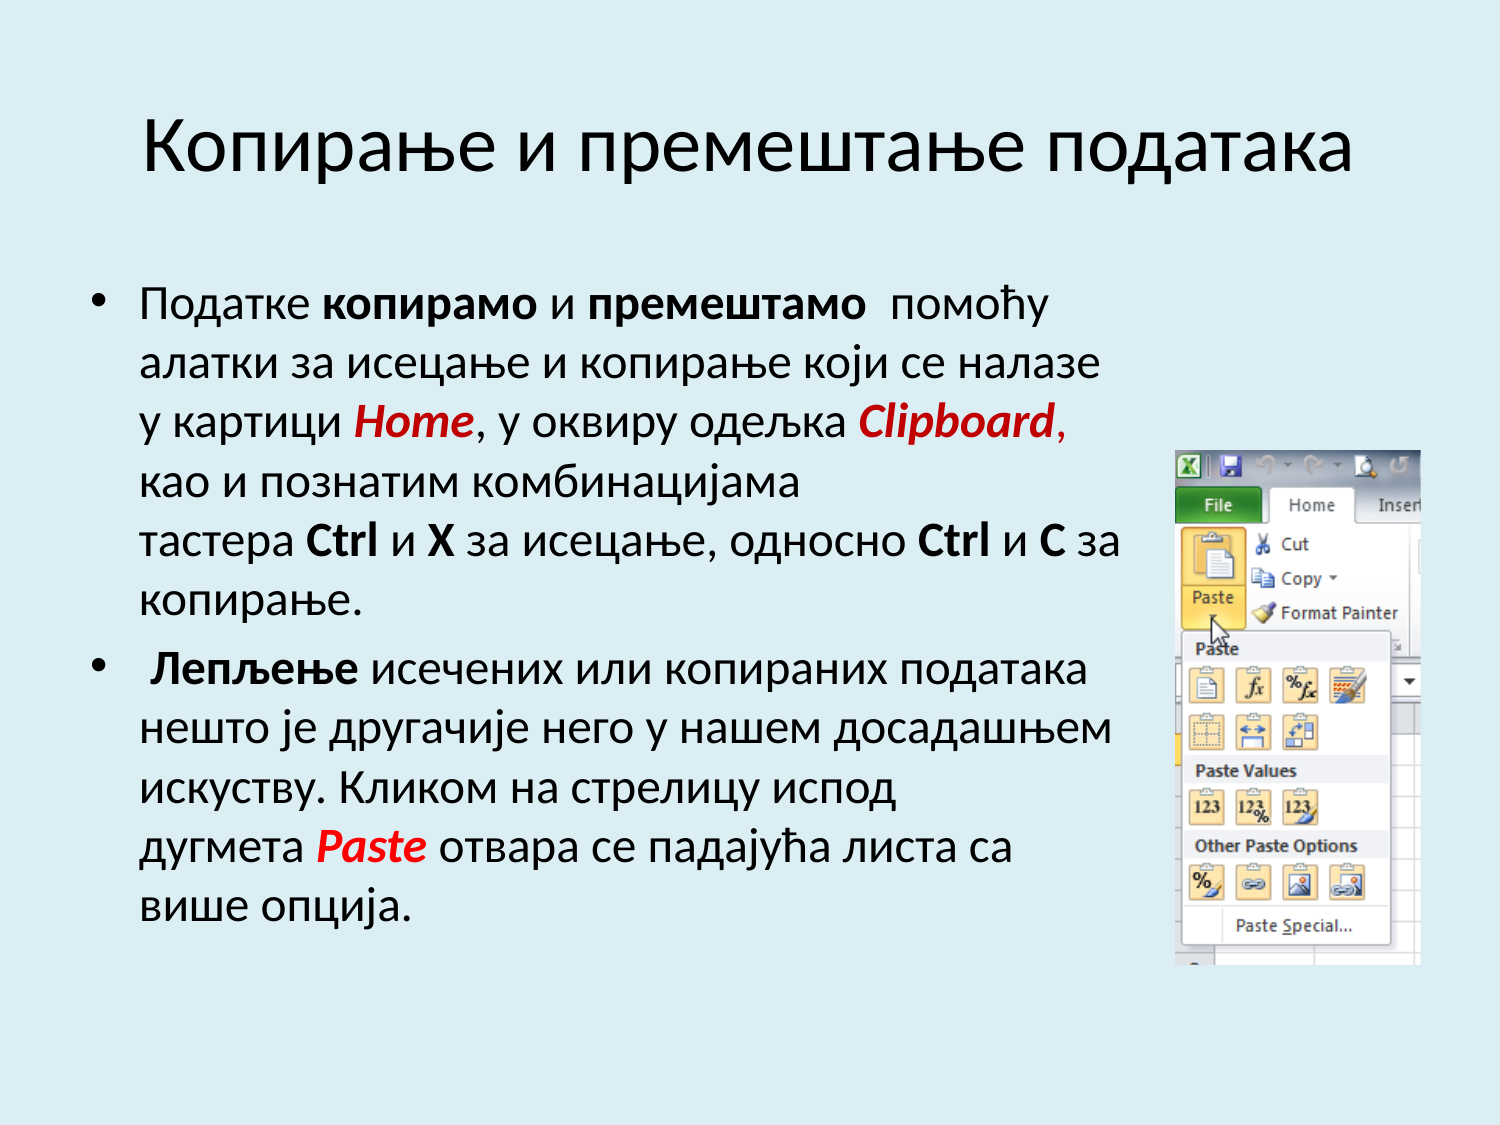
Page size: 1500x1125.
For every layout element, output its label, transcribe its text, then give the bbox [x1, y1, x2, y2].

list Податке копирамо и премештамо помоћу алатки за исецање и копирање који се налазе у картици Home, у оквиру одељка Clipboard, као и познатим комбинацијама тастера Ctrl и X за исецање, односно Ctrl и C за копирање. Лепљење исечених или копираних података нешто је другачије него у нашем досадашњем искуству. Кликом на стрелицу испод дугмета Paste oтвара се падајућа листа са више опција. [75, 262, 1150, 1005]
title Копирање и премештање података [75, 45, 1425, 233]
picture [1174, 449, 1421, 965]
